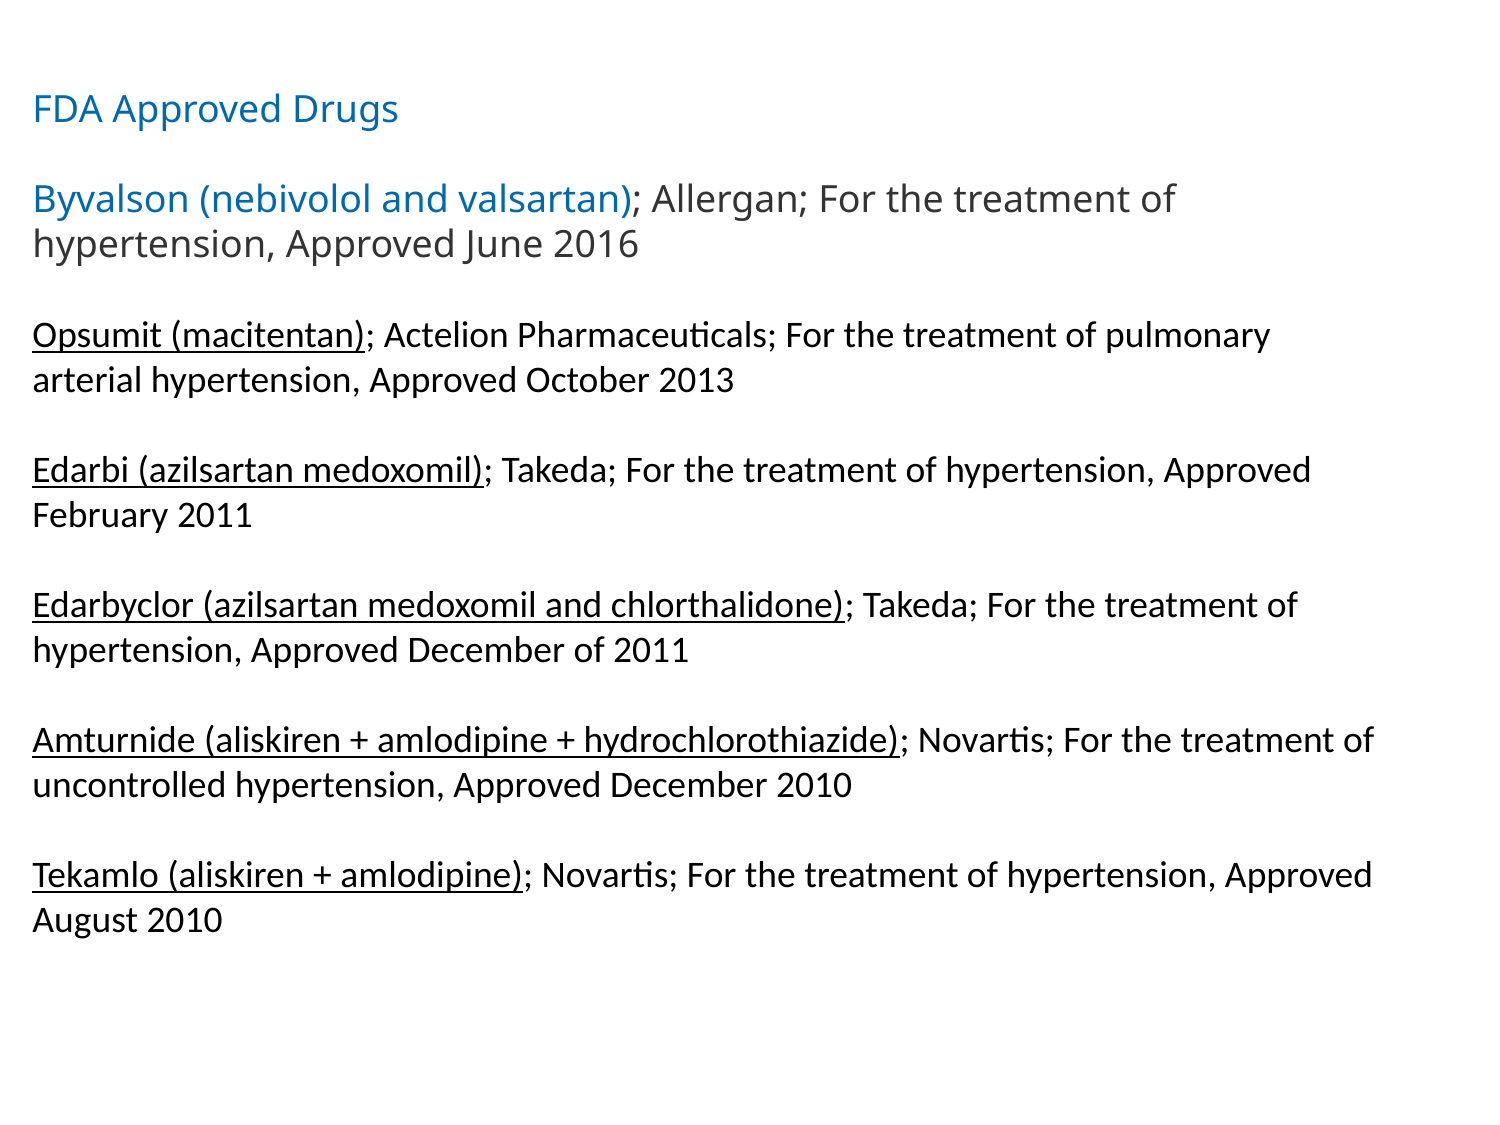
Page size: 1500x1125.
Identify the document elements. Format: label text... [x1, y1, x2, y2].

text_box FDA Approved Drugs Byvalson (nebivolol and valsartan); Allergan; For the treatment of hypertension, Approved June 2016 Opsumit (macitentan); Actelion Pharmaceuticals; For the treatment of pulmonary arterial hypertension, Approved October 2013 Edarbi (azilsartan medoxomil); Takeda; For the treatment of hypertension, Approved February 2011 Edarbyclor (azilsartan medoxomil and chlorthalidone); Takeda; For the treatment of hypertension, Approved December of 2011 Amturnide (aliskiren + amlodipine + hydrochlorothiazide); Novartis; For the treatment of uncontrolled hypertension, Approved December 2010 Tekamlo (aliskiren + amlodipine); Novartis; For the treatment of hypertension, Approved August 2010 [17, 78, 1400, 948]
